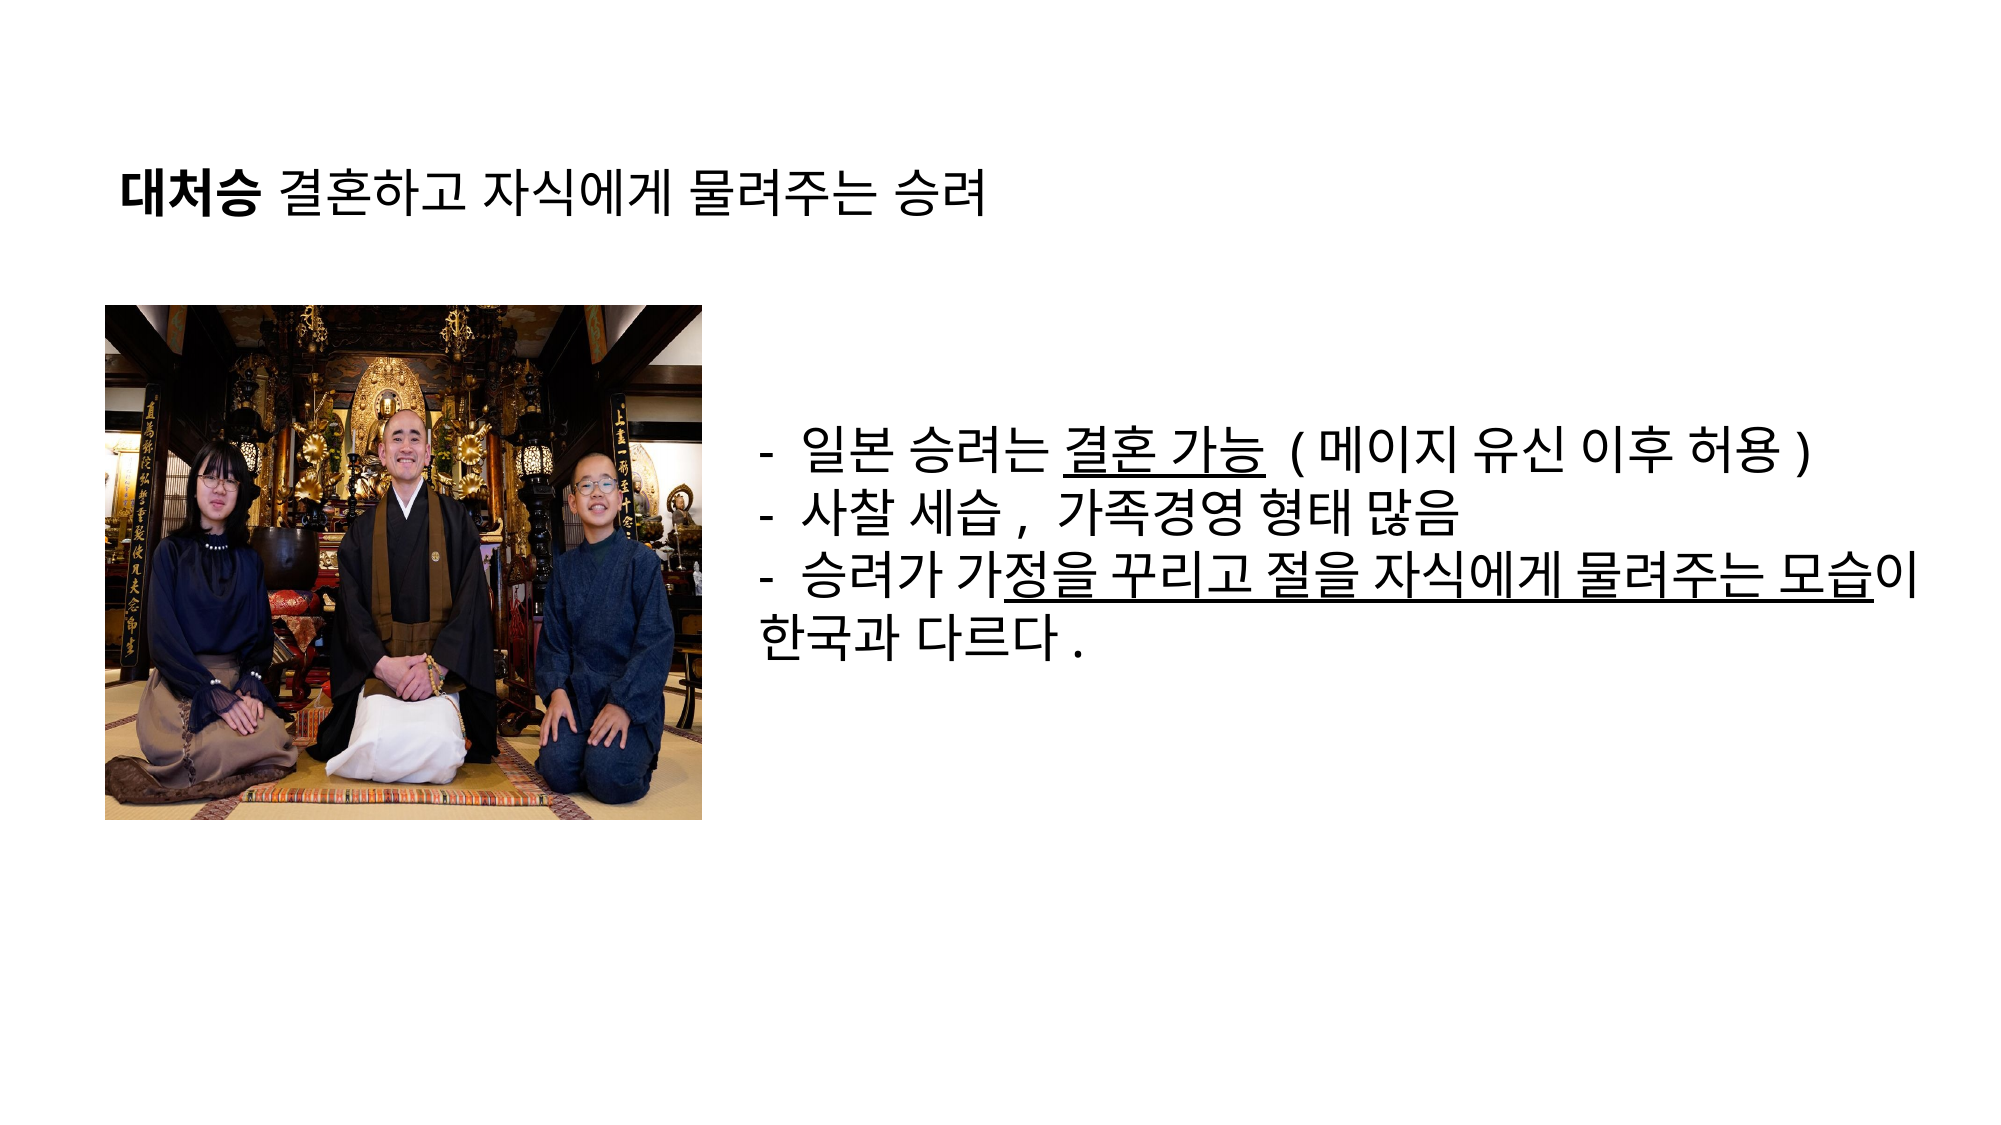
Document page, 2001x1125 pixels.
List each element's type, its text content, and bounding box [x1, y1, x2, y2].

picture [104, 304, 702, 821]
text_box 대처승 결혼하고 자식에게 물려주는 승려 [105, 152, 1125, 230]
text_box - 일본 승려는 결혼 가능 (메이지 유신 이후 허용) - 사찰 세습, 가족경영 형태 많음 - 승려가 가정을 꾸리고 절을 자식에게 물려주는 모습이 한국과 다르다. [743, 410, 1940, 676]
